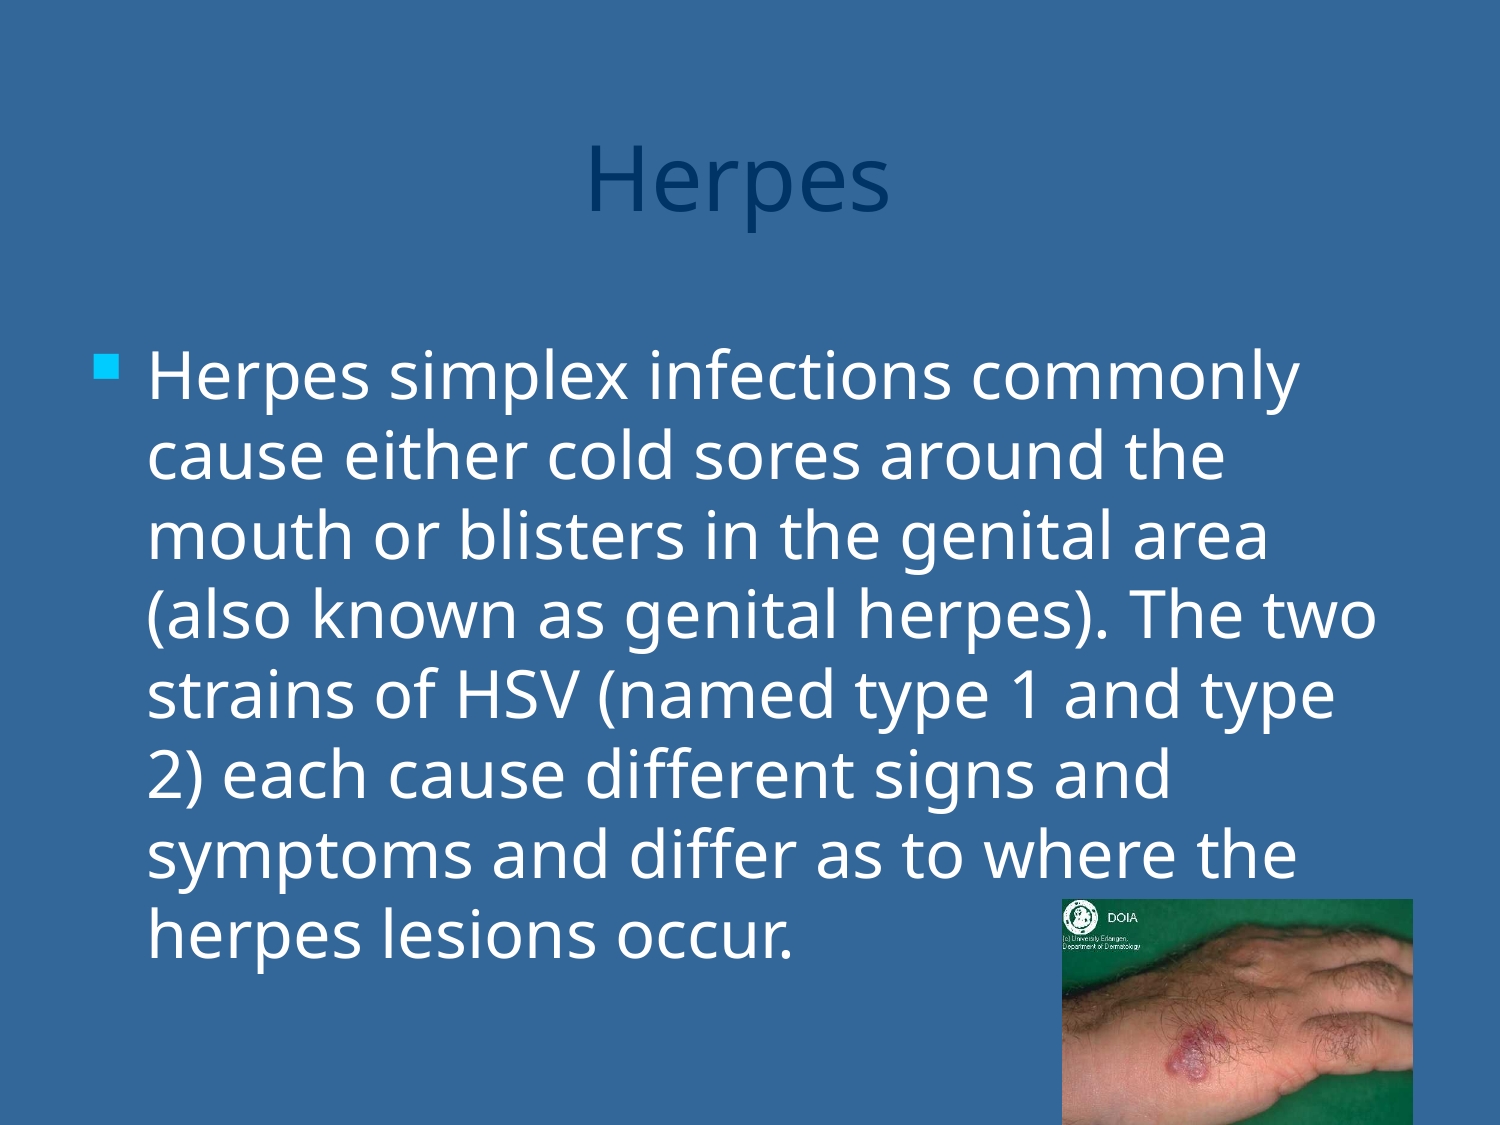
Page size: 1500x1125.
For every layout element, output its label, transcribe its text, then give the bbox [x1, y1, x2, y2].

list Herpes simplex infections commonly cause either cold sores around the mouth or blisters in the genital area (also known as genital herpes). The two strains of HSV (named type 1 and type 2) each cause different signs and symptoms and differ as to where the herpes lesions occur. [74, 324, 1426, 1001]
picture [1062, 899, 1413, 1125]
title Herpes [74, 62, 1426, 288]
